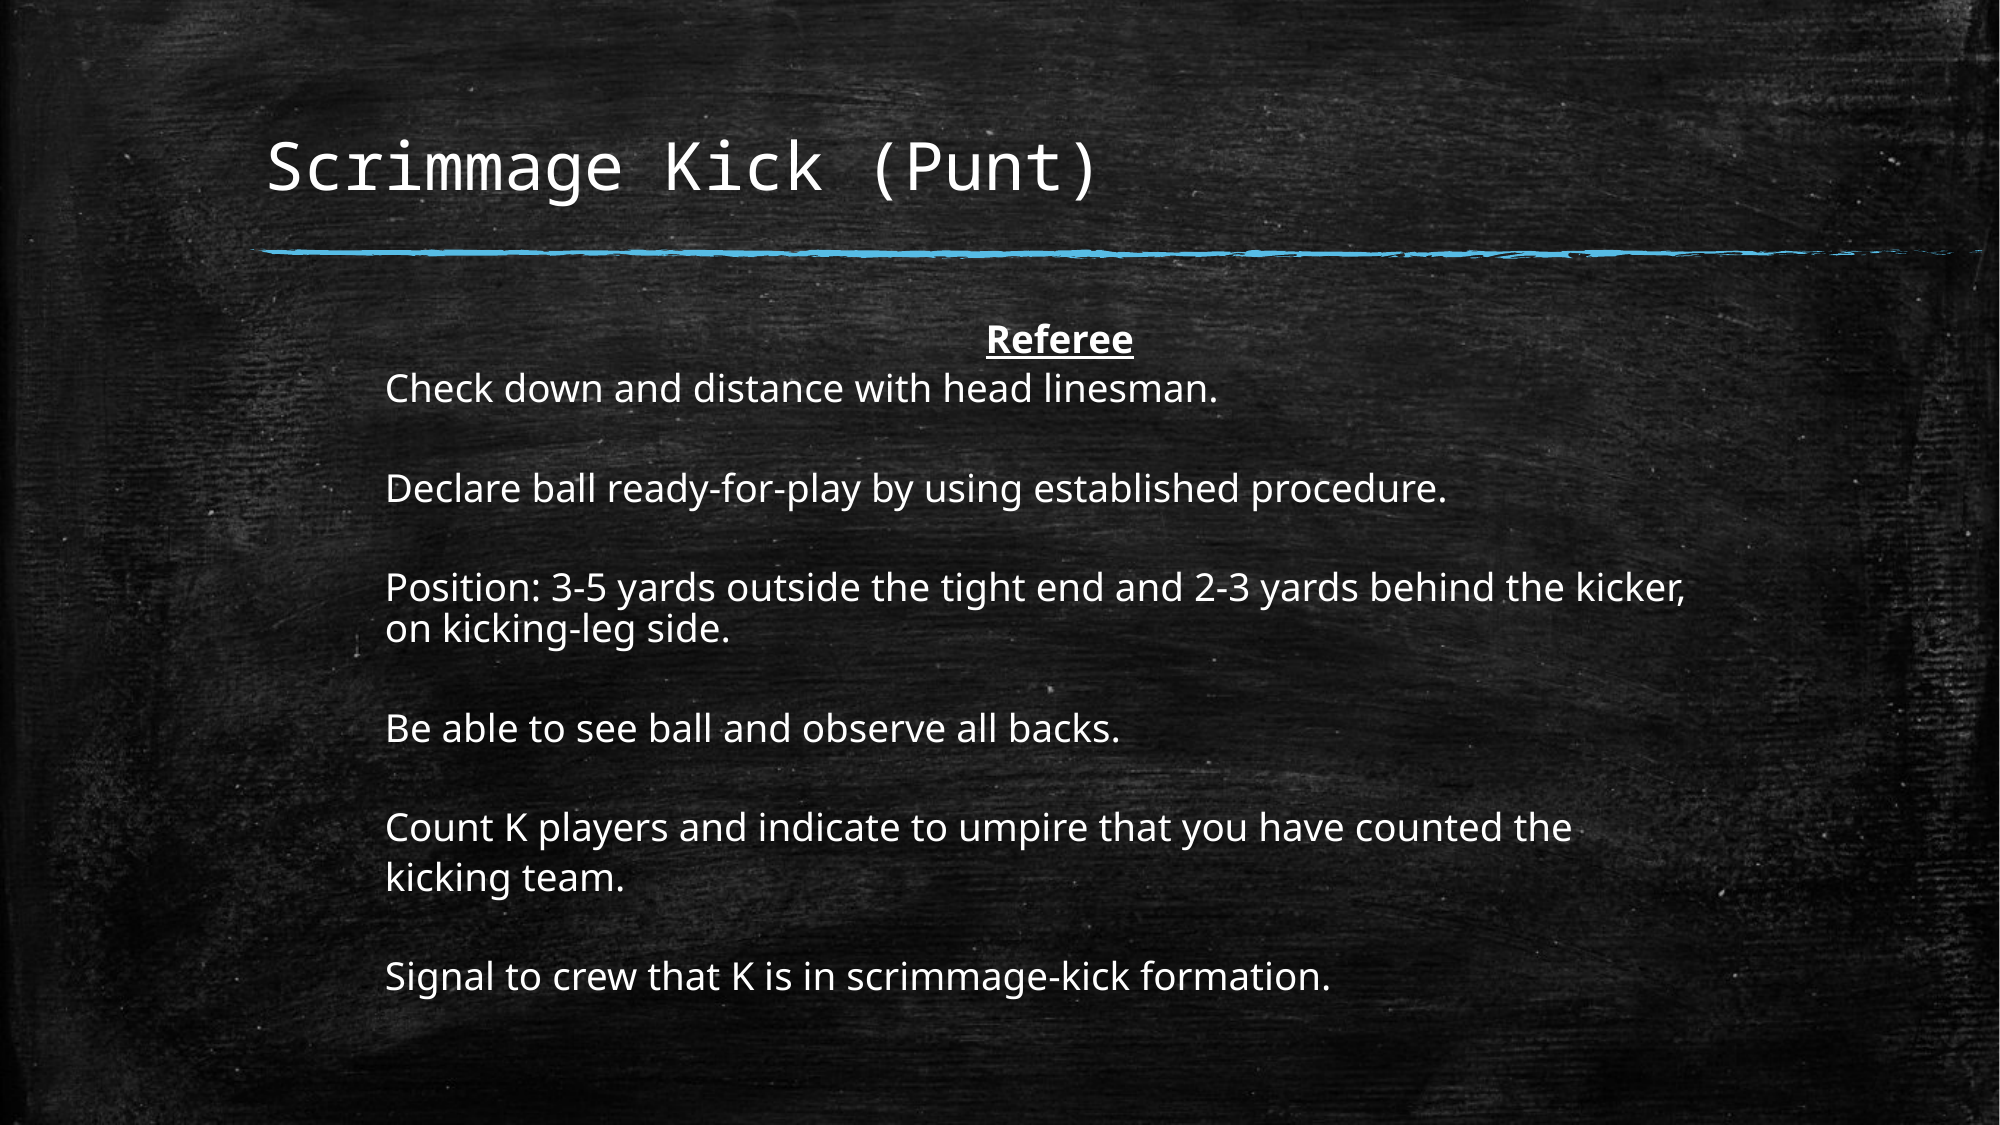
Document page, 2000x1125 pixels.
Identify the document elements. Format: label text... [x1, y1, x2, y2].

title Scrimmage Kick (Punt) [249, 45, 1750, 213]
list Referee Check down and distance with head linesman. Declare ball ready-for-play by using established procedure. Position: 3-5 yards outside the tight end and 2-3 yards behind the kicker, on kicking-leg side. Be able to see ball and observe all backs. Count K players and indicate to umpire that you have counted the kicking team. Signal to crew that K is in scrimmage-kick formation. [249, 312, 1750, 1013]
